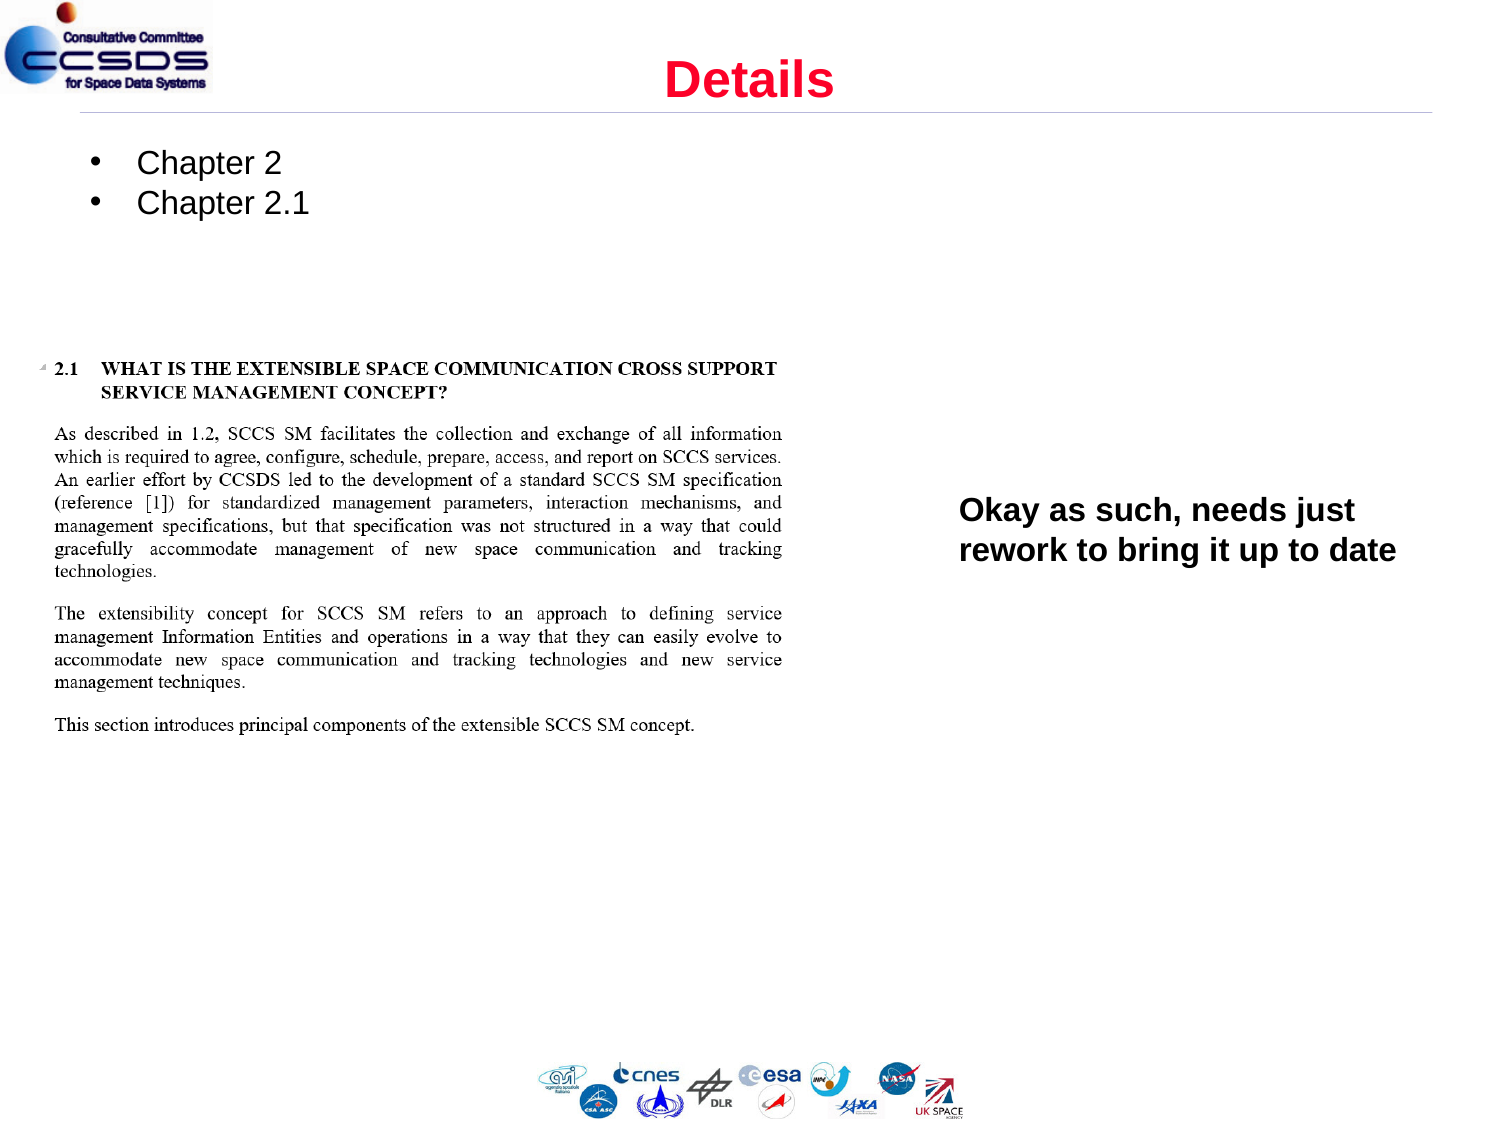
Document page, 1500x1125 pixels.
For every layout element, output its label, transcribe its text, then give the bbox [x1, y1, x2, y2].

text_box Okay as such, needs just rework to bring it up to date [943, 480, 1424, 576]
title Details [75, 45, 1425, 134]
picture [0, 0, 213, 94]
picture [37, 348, 791, 742]
picture [537, 1062, 963, 1119]
text_box Chapter 2 Chapter 2.1 [74, 134, 1425, 229]
